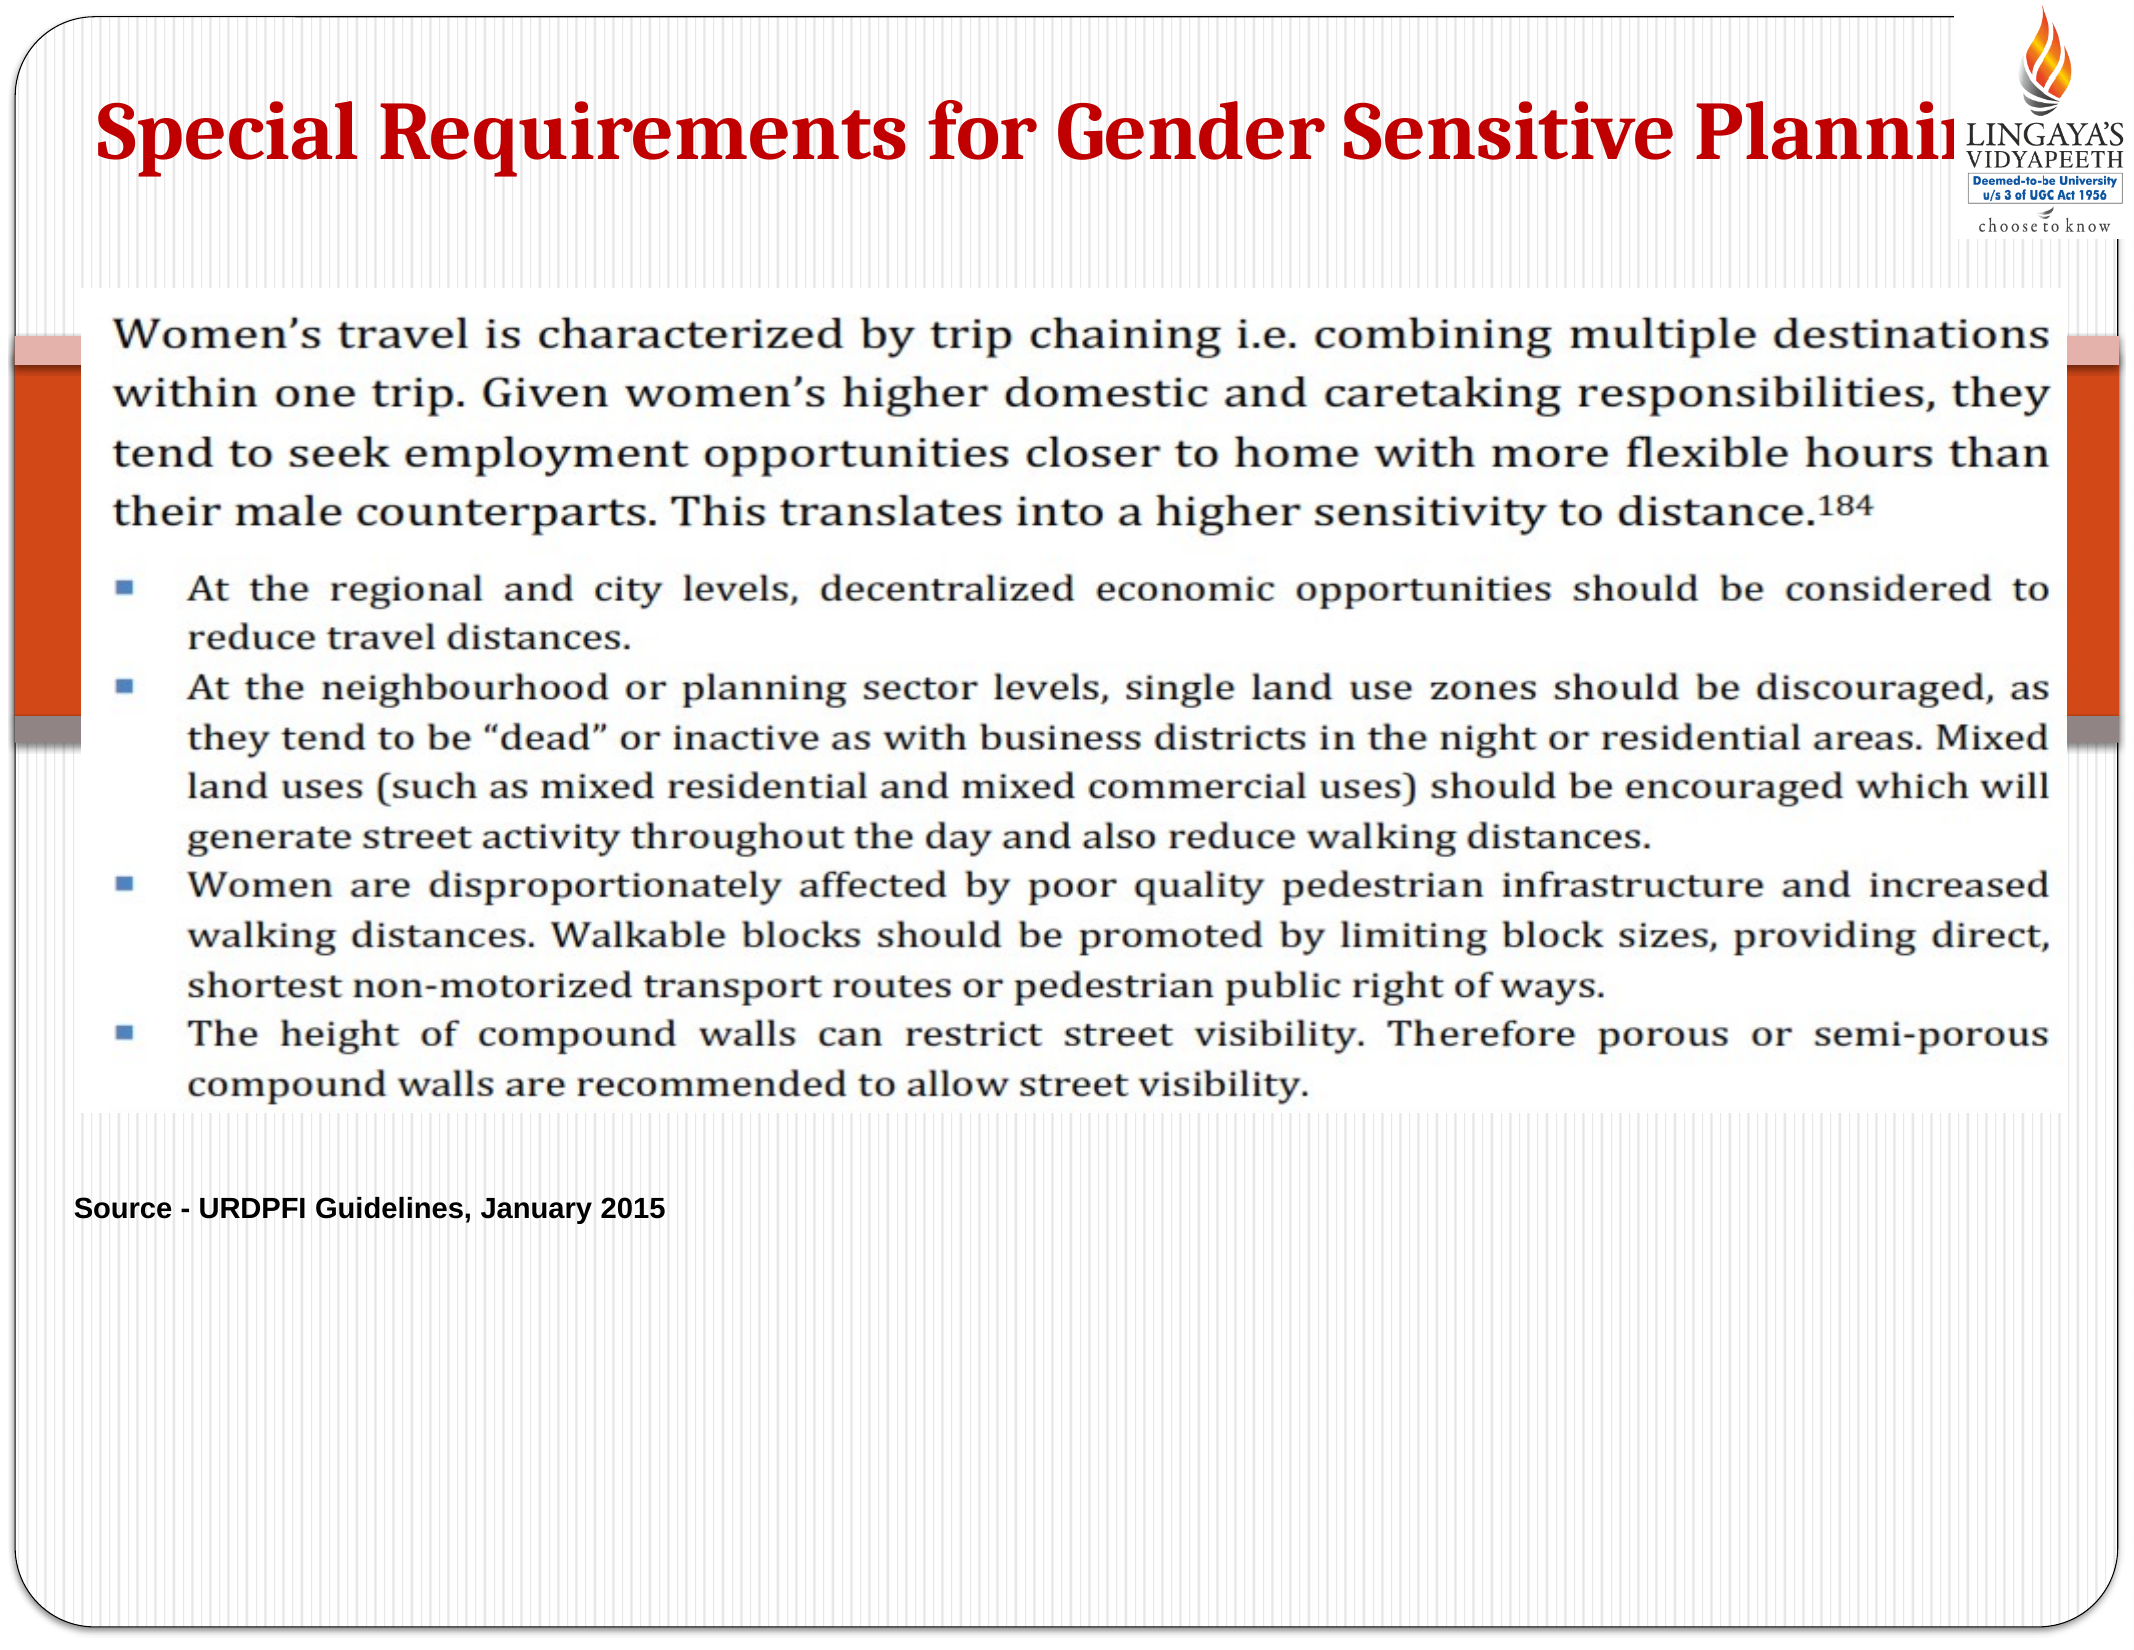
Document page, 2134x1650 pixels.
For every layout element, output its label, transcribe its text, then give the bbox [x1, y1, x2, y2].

text_box Source - URDPFI Guidelines, January 2015 [71, 1190, 917, 1225]
text_box Special Requirements for Gender Sensitive Planning [90, 73, 1948, 176]
picture [1953, 0, 2134, 239]
picture [81, 288, 2067, 1113]
